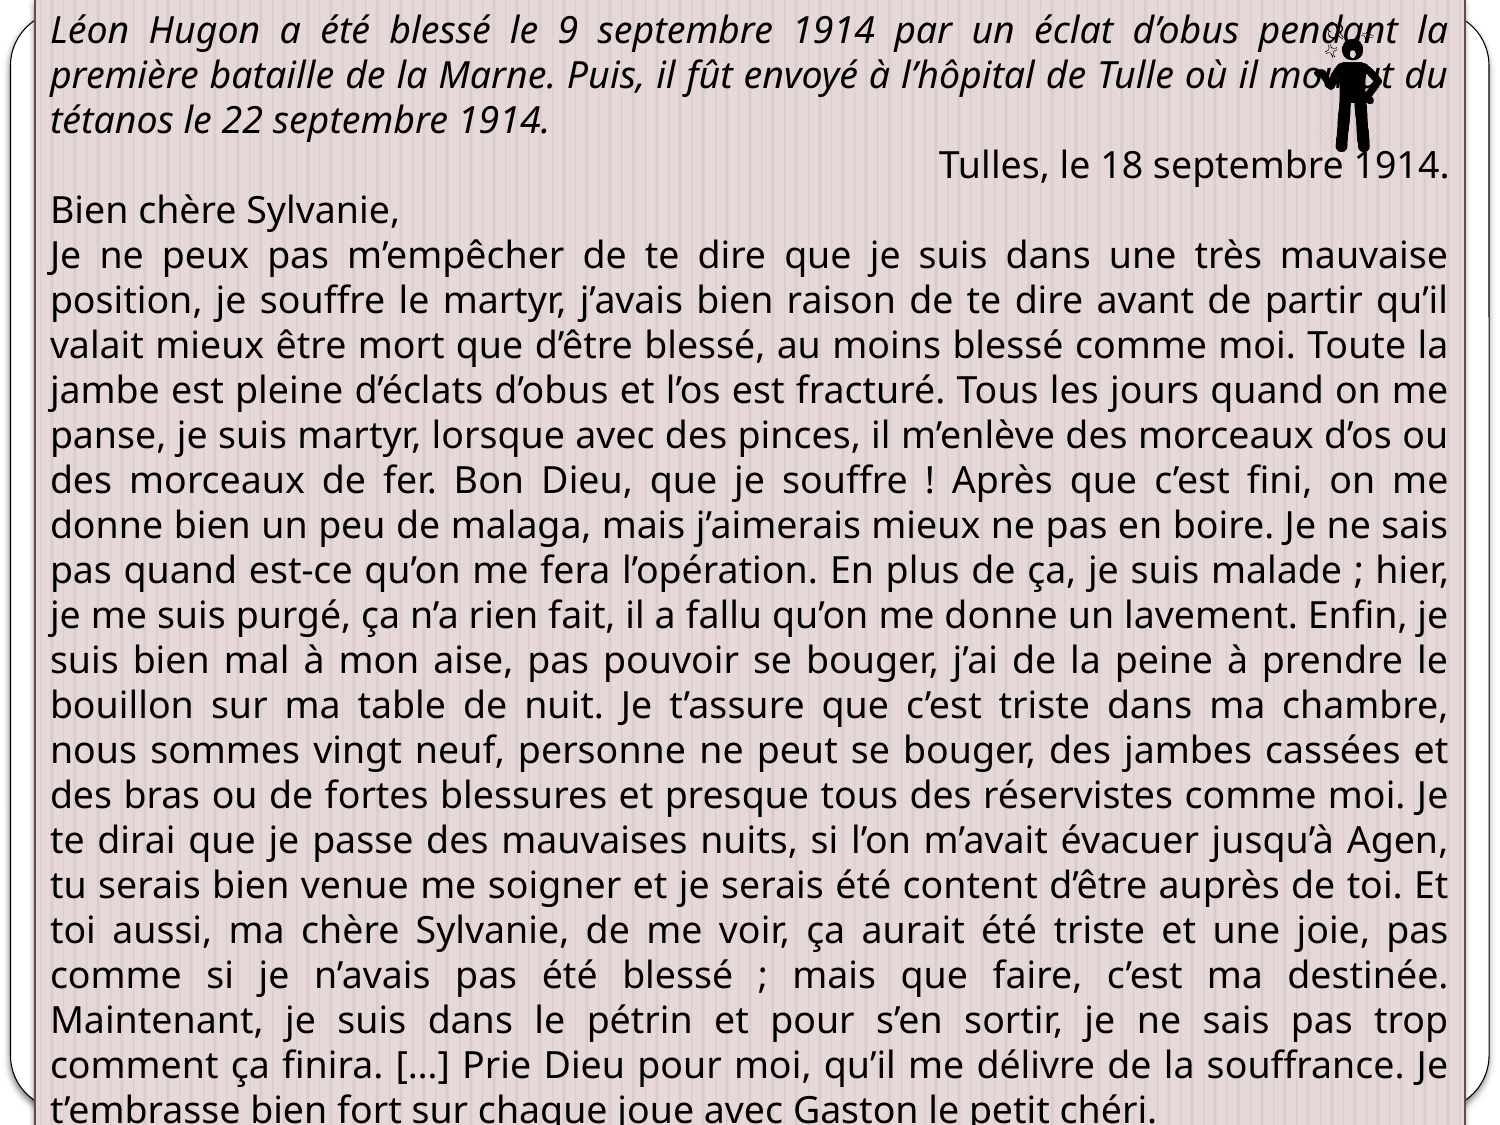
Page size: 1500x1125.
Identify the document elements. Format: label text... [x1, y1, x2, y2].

text_box Léon Hugon a été blessé le 9 septembre 1914 par un éclat d’obus pendant la première bataille de la Marne. Puis, il fût envoyé à l’hôpital de Tulle où il mourut du tétanos le 22 septembre 1914. Tulles, le 18 septembre 1914. Bien chère Sylvanie, Je ne peux pas m’empêcher de te dire que je suis dans une très mauvaise position, je souffre le martyr, j’avais bien raison de te dire avant de partir qu’il valait mieux être mort que d’être blessé, au moins blessé comme moi. Toute la jambe est pleine d’éclats d’obus et l’os est fracturé. Tous les jours quand on me panse, je suis martyr, lorsque avec des pinces, il m’enlève des morceaux d’os ou des morceaux de fer. Bon Dieu, que je souffre ! Après que c’est fini, on me donne bien un peu de malaga, mais j’aimerais mieux ne pas en boire. Je ne sais pas quand est-ce qu’on me fera l’opération. En plus de ça, je suis malade ; hier, je me suis purgé, ça n’a rien fait, il a fallu qu’on me donne un lavement. Enfin, je suis bien mal à mon aise, pas pouvoir se bouger, j’ai de la peine à prendre le bouillon sur ma table de nuit. Je t’assure que c’est triste dans ma chambre, nous sommes vingt neuf, personne ne peut se bouger, des jambes cassées et des bras ou de fortes blessures et presque tous des réservistes comme moi. Je te dirai que je passe des mauvaises nuits, si l’on m’avait évacuer jusqu’à Agen, tu serais bien venue me soigner et je serais été content d’être auprès de toi. Et toi aussi, ma chère Sylvanie, de me voir, ça aurait été triste et une joie, pas comme si je n’avais pas été blessé ; mais que faire, c’est ma destinée. Maintenant, je suis dans le pétrin et pour s’en sortir, je ne sais pas trop comment ça finira. […] Prie Dieu pour moi, qu’il me délivre de la souffrance. Je t’embrasse bien fort sur chaque joue avec Gaston le petit chéri. Ton cher ami, HUGON Léon [34, 0, 1466, 1125]
picture [1313, 22, 1383, 153]
